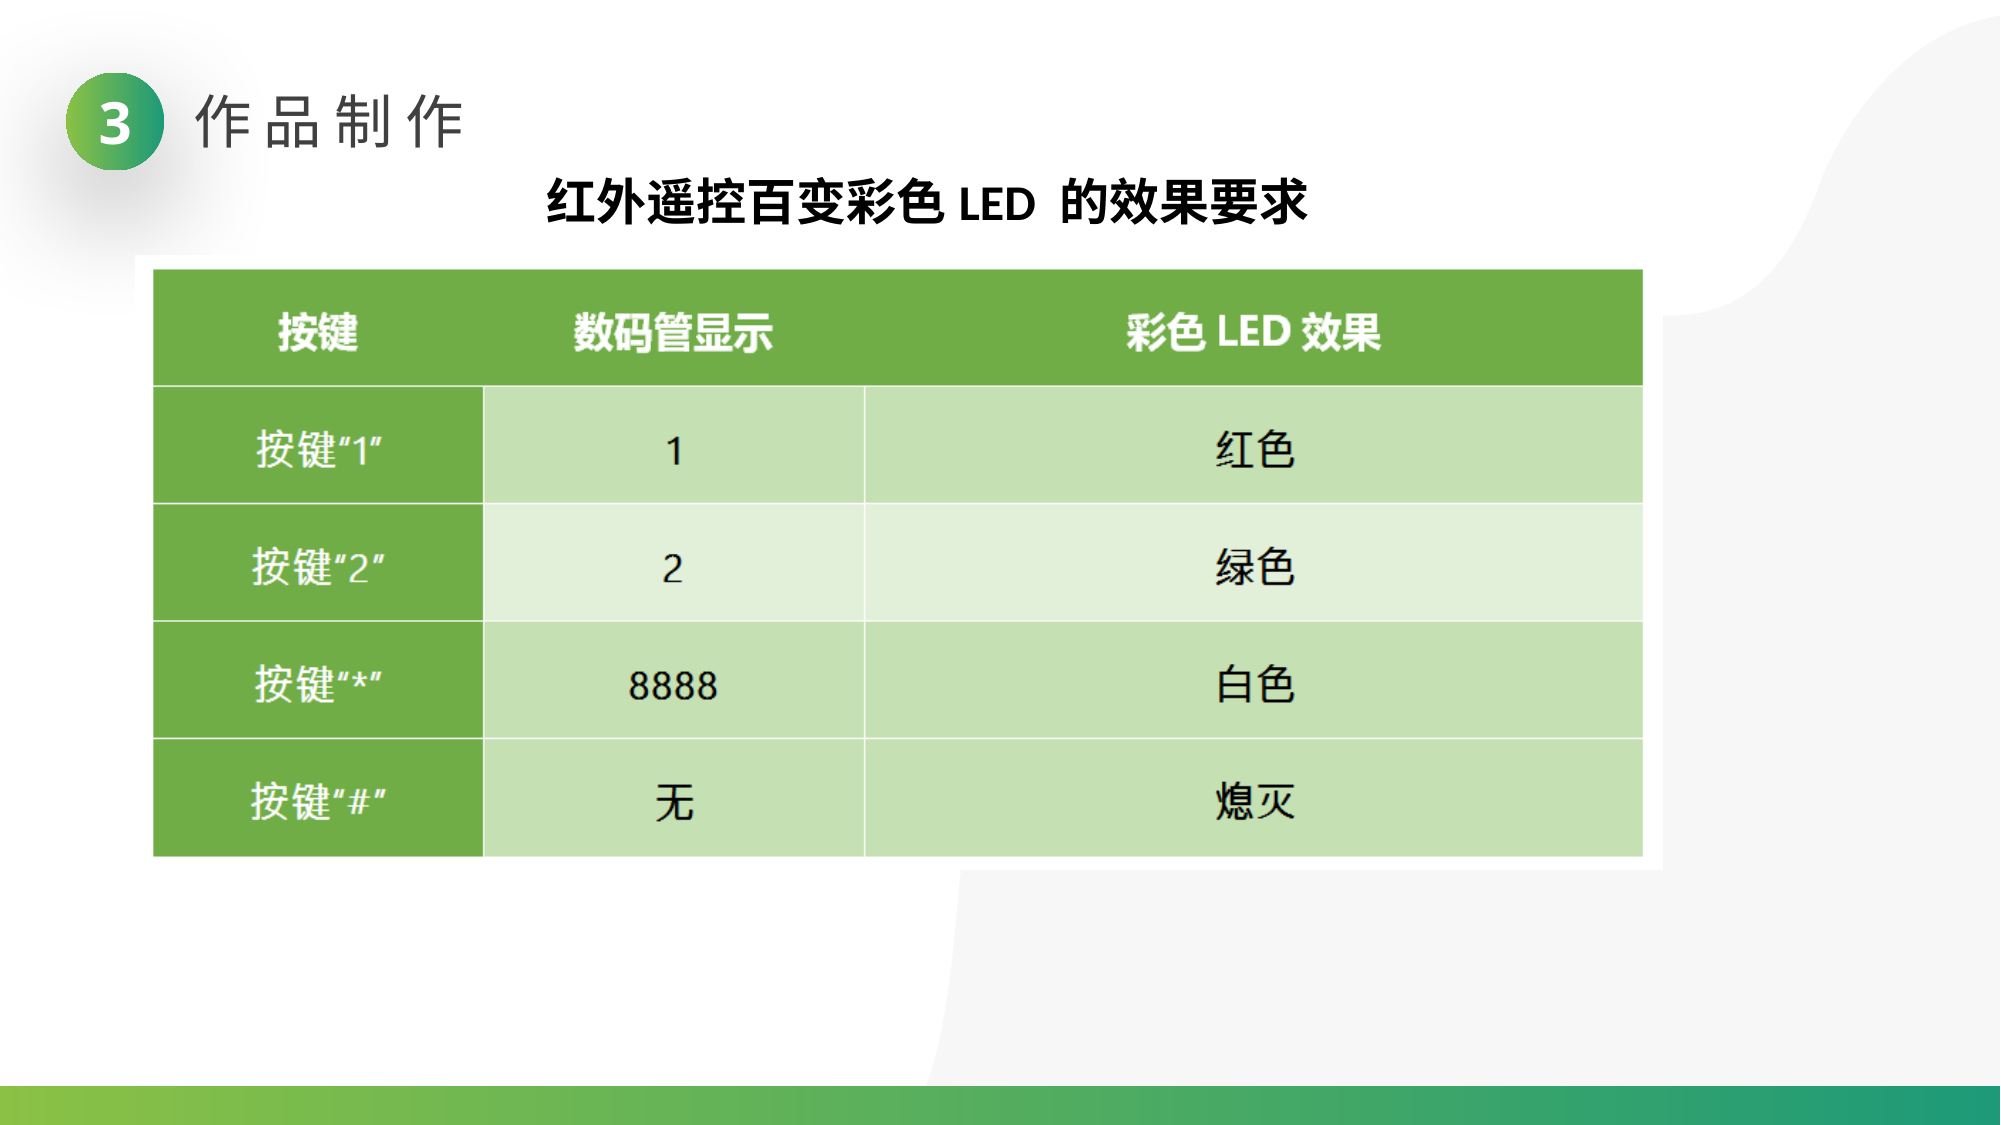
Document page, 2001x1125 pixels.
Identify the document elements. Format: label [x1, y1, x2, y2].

picture [135, 255, 1663, 870]
text_box [0, 15, 2000, 1125]
